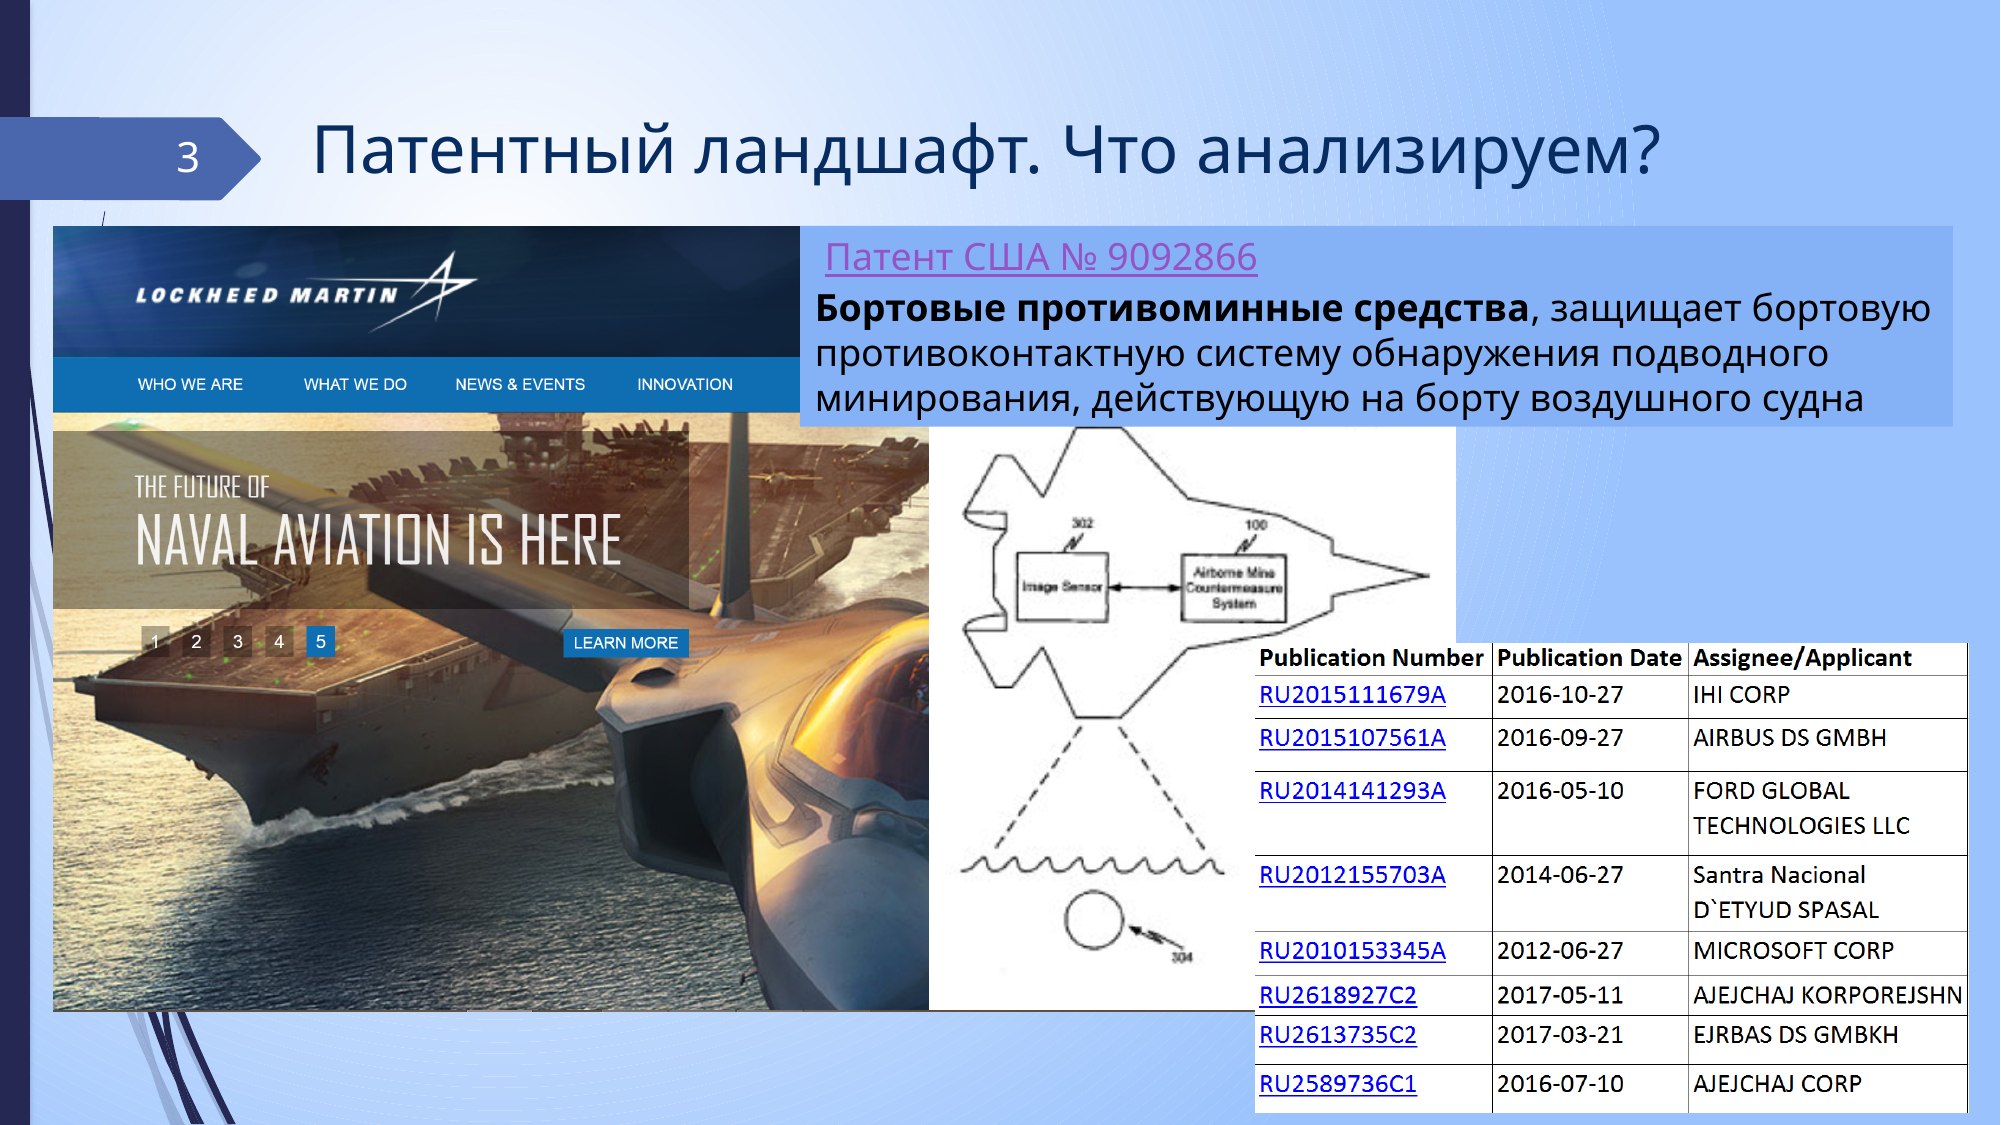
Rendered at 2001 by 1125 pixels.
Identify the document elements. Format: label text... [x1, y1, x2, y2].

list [53, 226, 1405, 1012]
slide_number 3 [87, 129, 216, 190]
title Патентный ландшафт. Что анализируем? [296, 99, 1953, 225]
picture [928, 391, 1969, 1113]
text_box Патент США № 9092866 Бортовые противоминные средства, защищает бортовую противоконтактную систему обнаружения подводного минирования, действующую на борту воздушного судна [1402, 225, 1953, 427]
